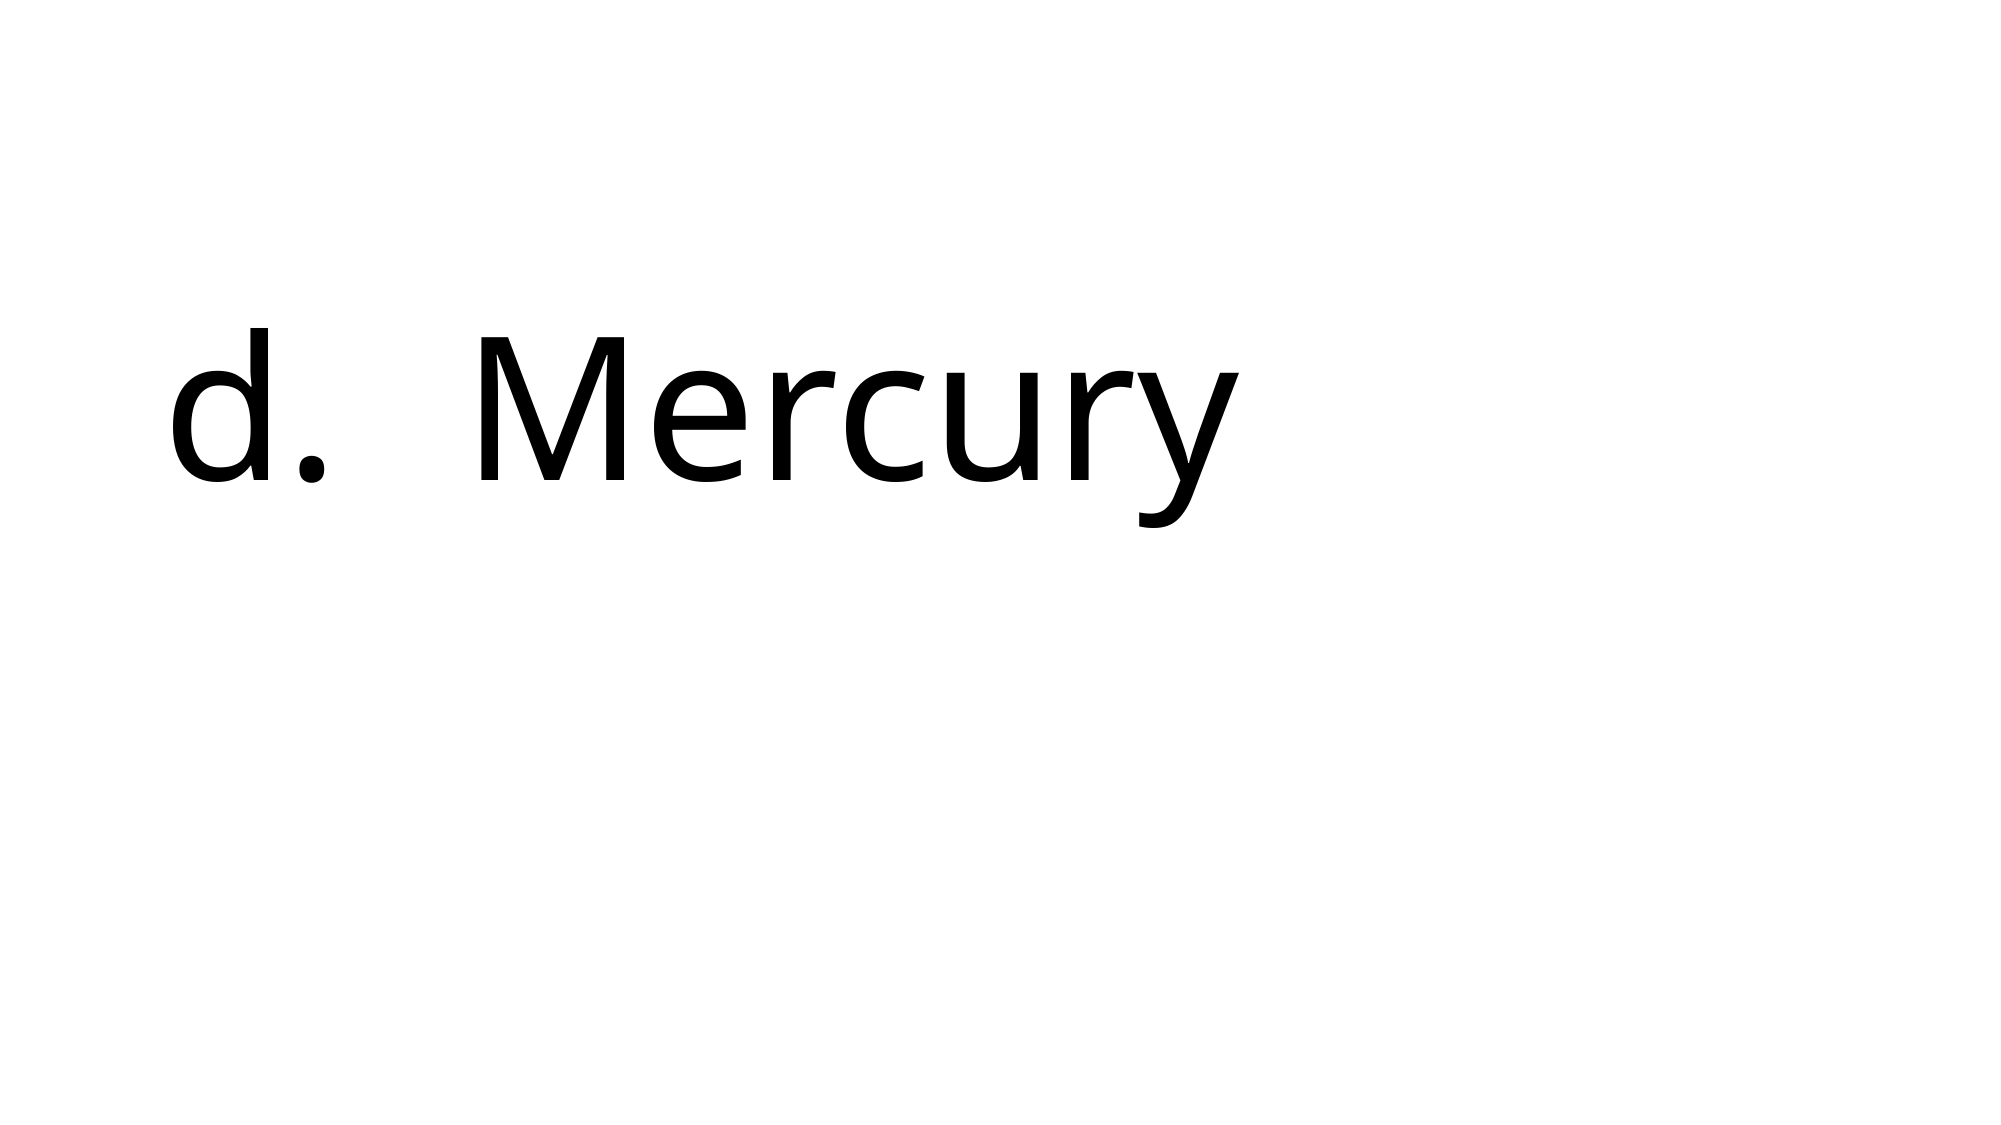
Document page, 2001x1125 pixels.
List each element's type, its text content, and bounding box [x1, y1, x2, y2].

title d. Mercury [147, 307, 1873, 525]
